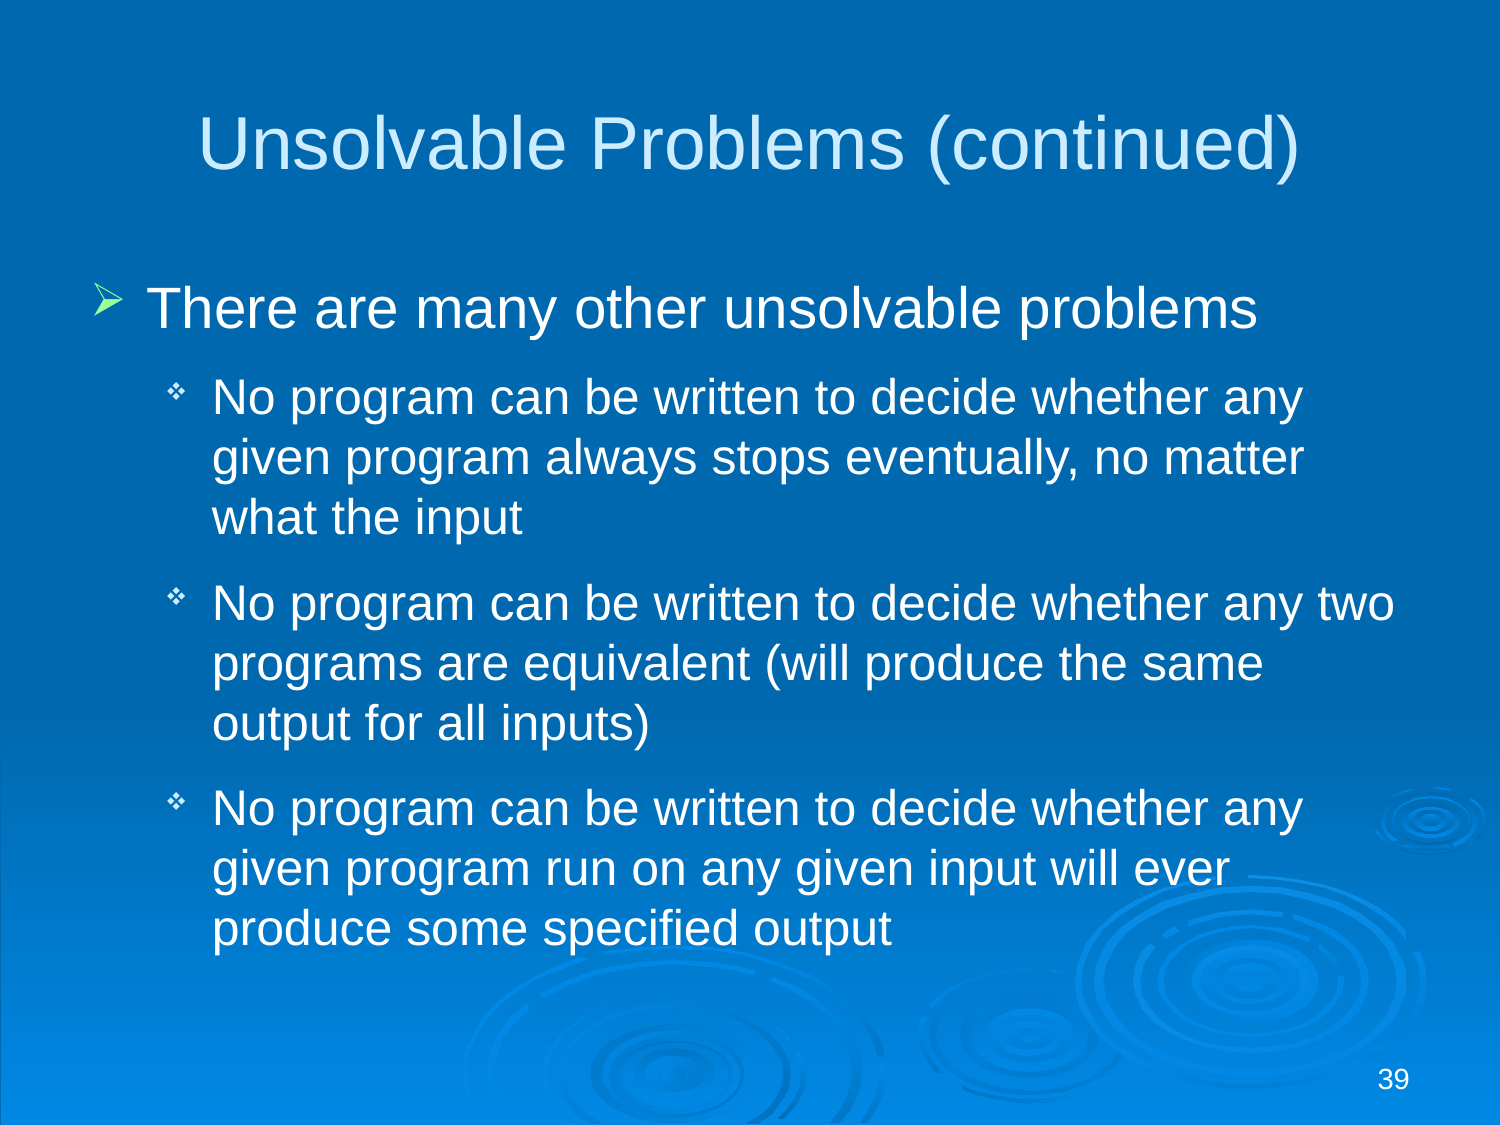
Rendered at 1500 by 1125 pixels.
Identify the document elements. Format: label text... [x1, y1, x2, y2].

slide_number 39 [1074, 1024, 1426, 1103]
list There are many other unsolvable problems No program can be written to decide whether any given program always stops eventually, no matter what the input No program can be written to decide whether any two programs are equivalent (will produce the same output for all inputs) No program can be written to decide whether any given program run on any given input will ever produce some specified output [74, 262, 1426, 1006]
title Unsolvable Problems (continued) [74, 45, 1426, 233]
